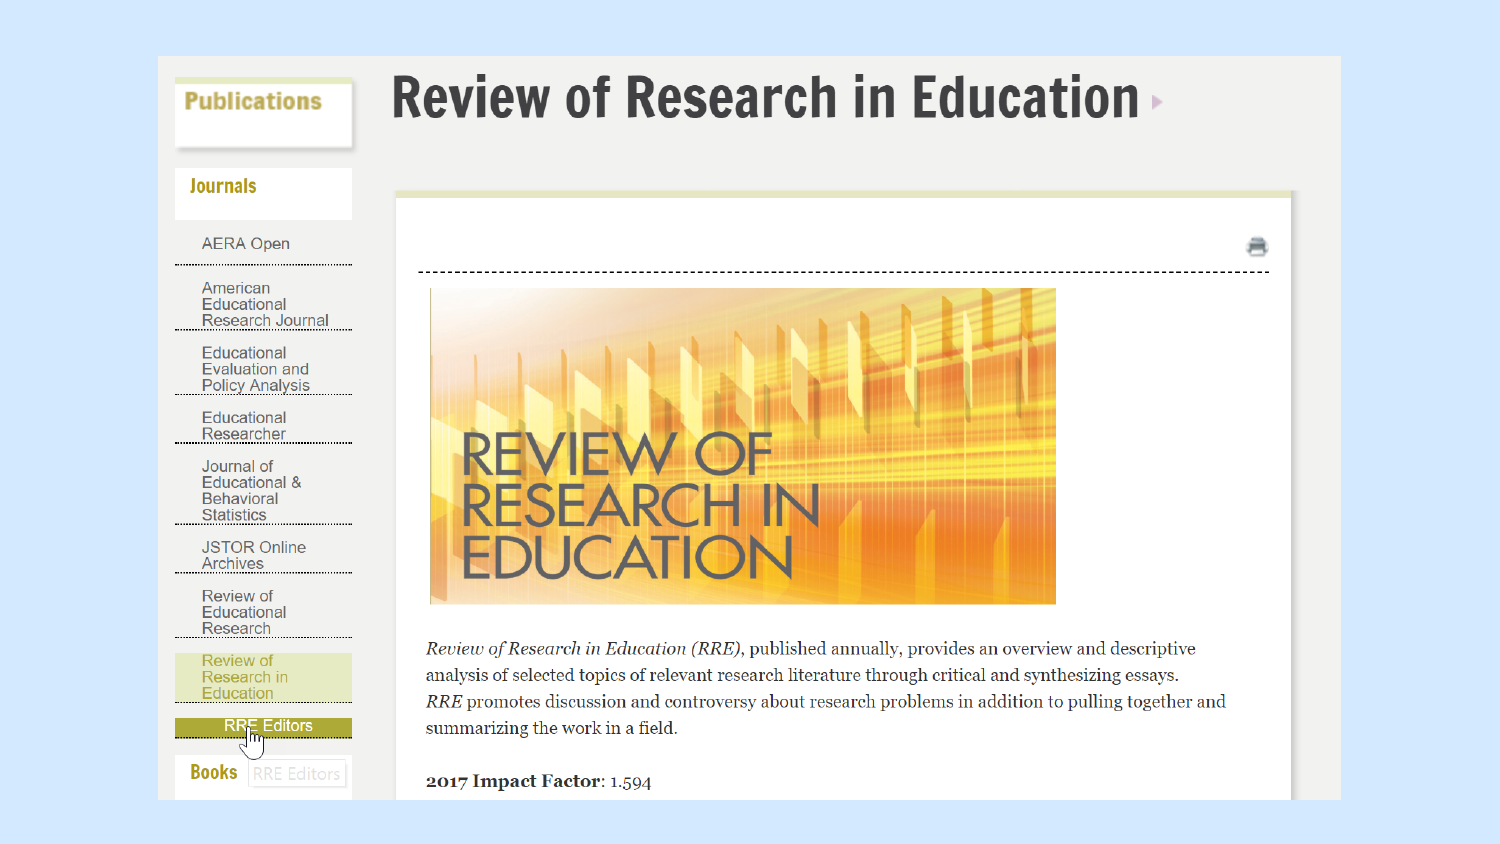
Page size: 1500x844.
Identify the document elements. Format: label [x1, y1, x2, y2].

picture [157, 55, 1341, 800]
